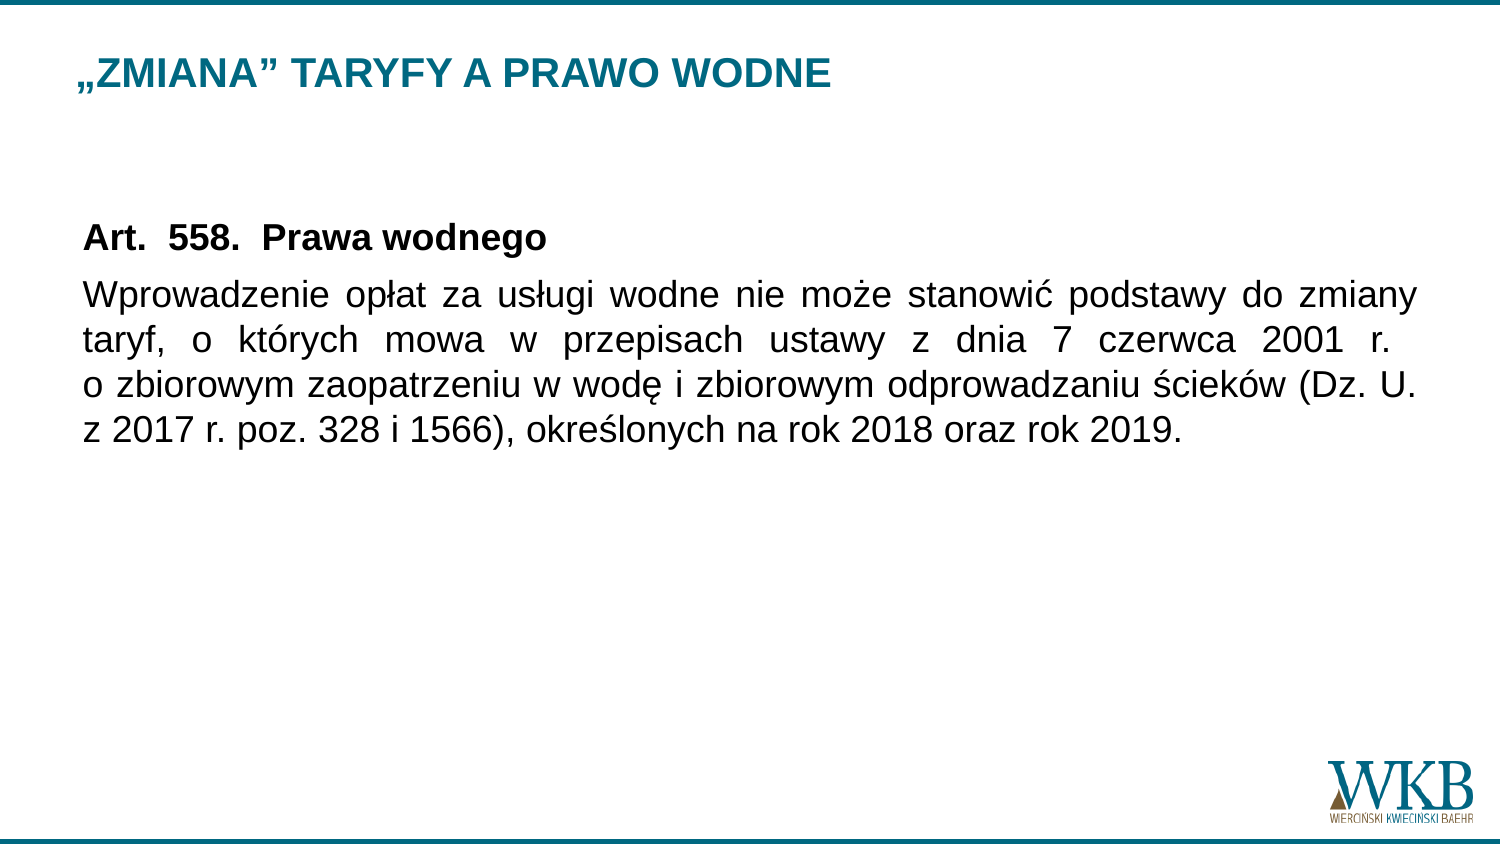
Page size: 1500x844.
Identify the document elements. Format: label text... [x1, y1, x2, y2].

picture [1417, 761, 1443, 806]
picture [1370, 761, 1389, 796]
picture [1450, 764, 1464, 782]
picture [1450, 786, 1466, 807]
picture [1408, 761, 1425, 784]
list Art. 558. Prawa wodnego Wprowadzenie opłat za usługi wodne nie może stanowić podstawy do zmiany taryf, o których mowa w przepisach ustawy z dnia 7 czerwca 2001 r. o zbiorowym zaopatrzeniu w wodę i zbiorowym odprowadzaniu ścieków (Dz. U. z 2017 r. poz. 328 i 1566), określonych na rok 2018 oraz rok 2019. [82, 97, 1418, 681]
picture [1341, 761, 1361, 797]
picture [1328, 764, 1473, 823]
title „ZMIANA” TARYFY A PRAWO WODNE [75, 45, 1412, 151]
picture [1464, 761, 1473, 789]
